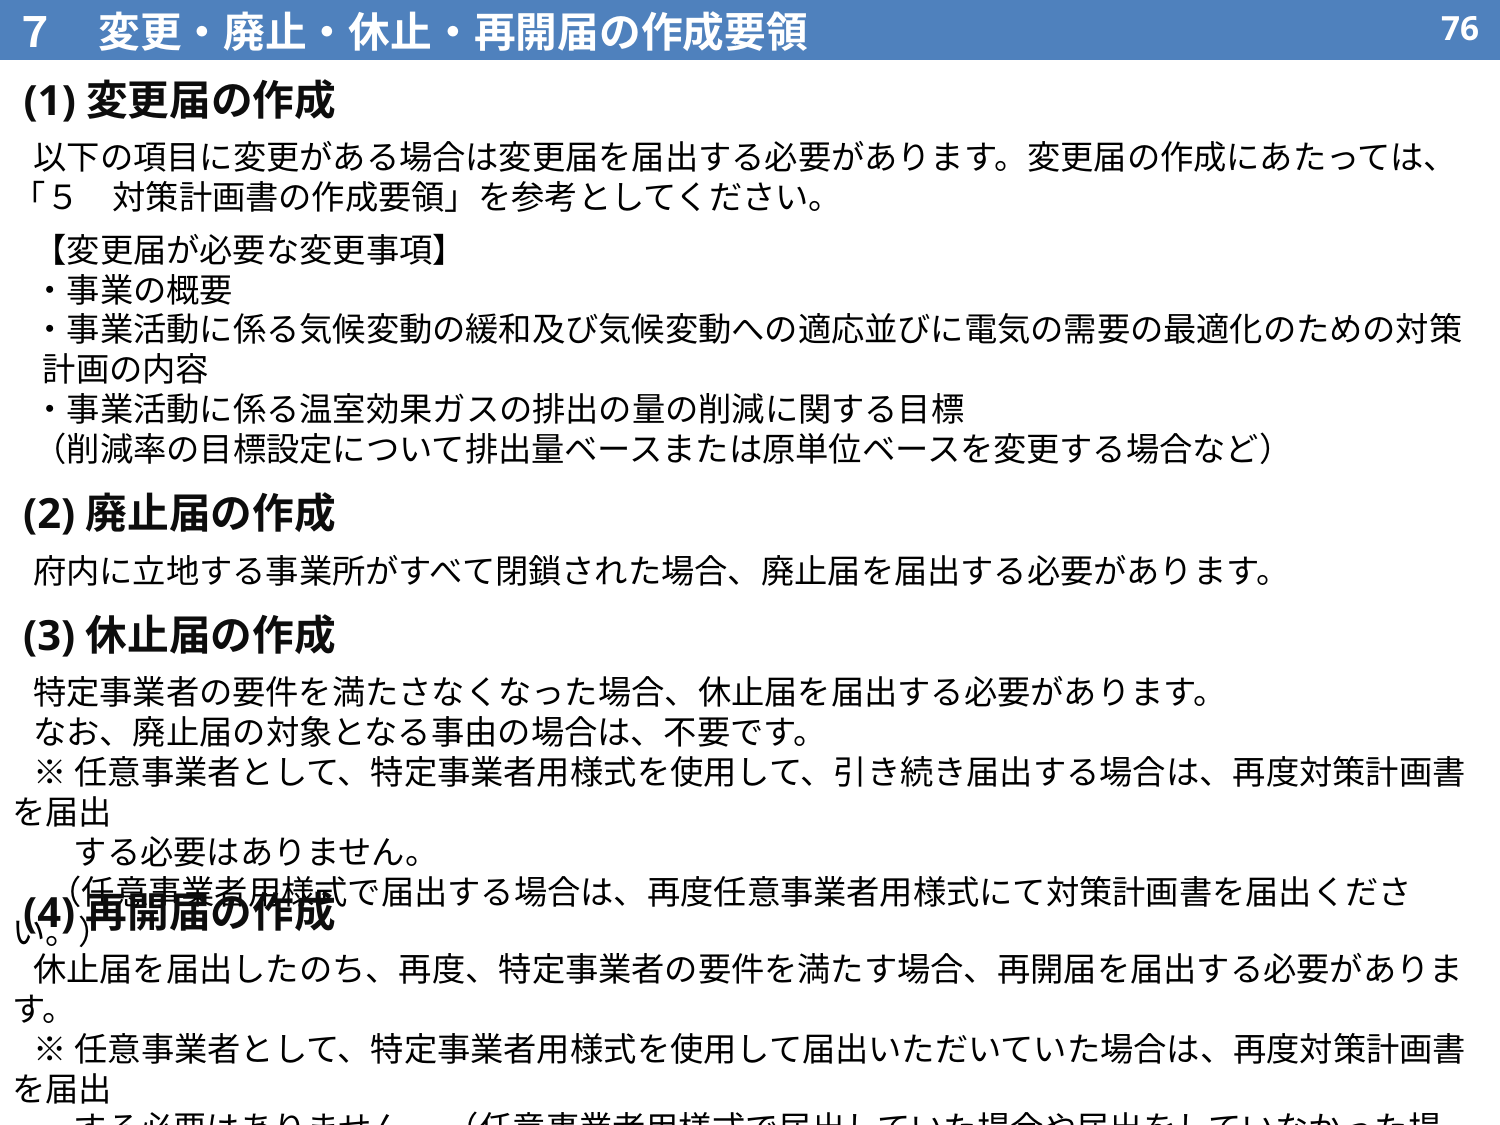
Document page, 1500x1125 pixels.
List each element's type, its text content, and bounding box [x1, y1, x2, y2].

text_box ７ 変更・廃止・休止・再開届の作成要領 [0, 0, 1412, 56]
text_box (1)変更届の作成 以下の項目に変更がある場合は変更届を届出する必要があります。変更届の作成にあたっては、「５ 対策計画書の作成要領」を参考としてください。 【変更届が必要な変更事項】 ・事業の概要 ・事業活動に係る気候変動の緩和及び気候変動への適応並びに電気の需要の最適化のための対策計画の内容 ・事業活動に係る温室効果ガスの排出の量の削減に関する目標 （削減率の目標設定について排出量ベースまたは原単位ベースを変更する場合など） [0, 66, 1483, 476]
text_box (4)再開届の作成 休止届を届出したのち、再度、特定事業者の要件を満たす場合、再開届を届出する必要があります。 ※任意事業者として、特定事業者用様式を使用して届出いただいていた場合は、再度対策計画書を届出 する必要はありません。 （任意事業者用様式で届出していた場合や届出をしていなかった場合は、再度 特定事業者用様式にて対策計画書を届出ください。） [0, 877, 1483, 1125]
slide_number 75 [1319, 3, 1495, 57]
text_box (2)廃止届の作成 府内に立地する事業所がすべて閉鎖された場合、廃止届を届出する必要があります。 [0, 479, 1483, 598]
text_box (3)休止届の作成 特定事業者の要件を満たさなくなった場合、休止届を届出する必要があります。 なお、廃止届の対象となる事由の場合は、不要です。 ※任意事業者として、特定事業者用様式を使用して、引き続き届出する場合は、再度対策計画書を届出 する必要はありません。 （任意事業者用様式で届出する場合は、再度任意事業者用様式にて対策計画書を届出ください。） [0, 601, 1483, 877]
